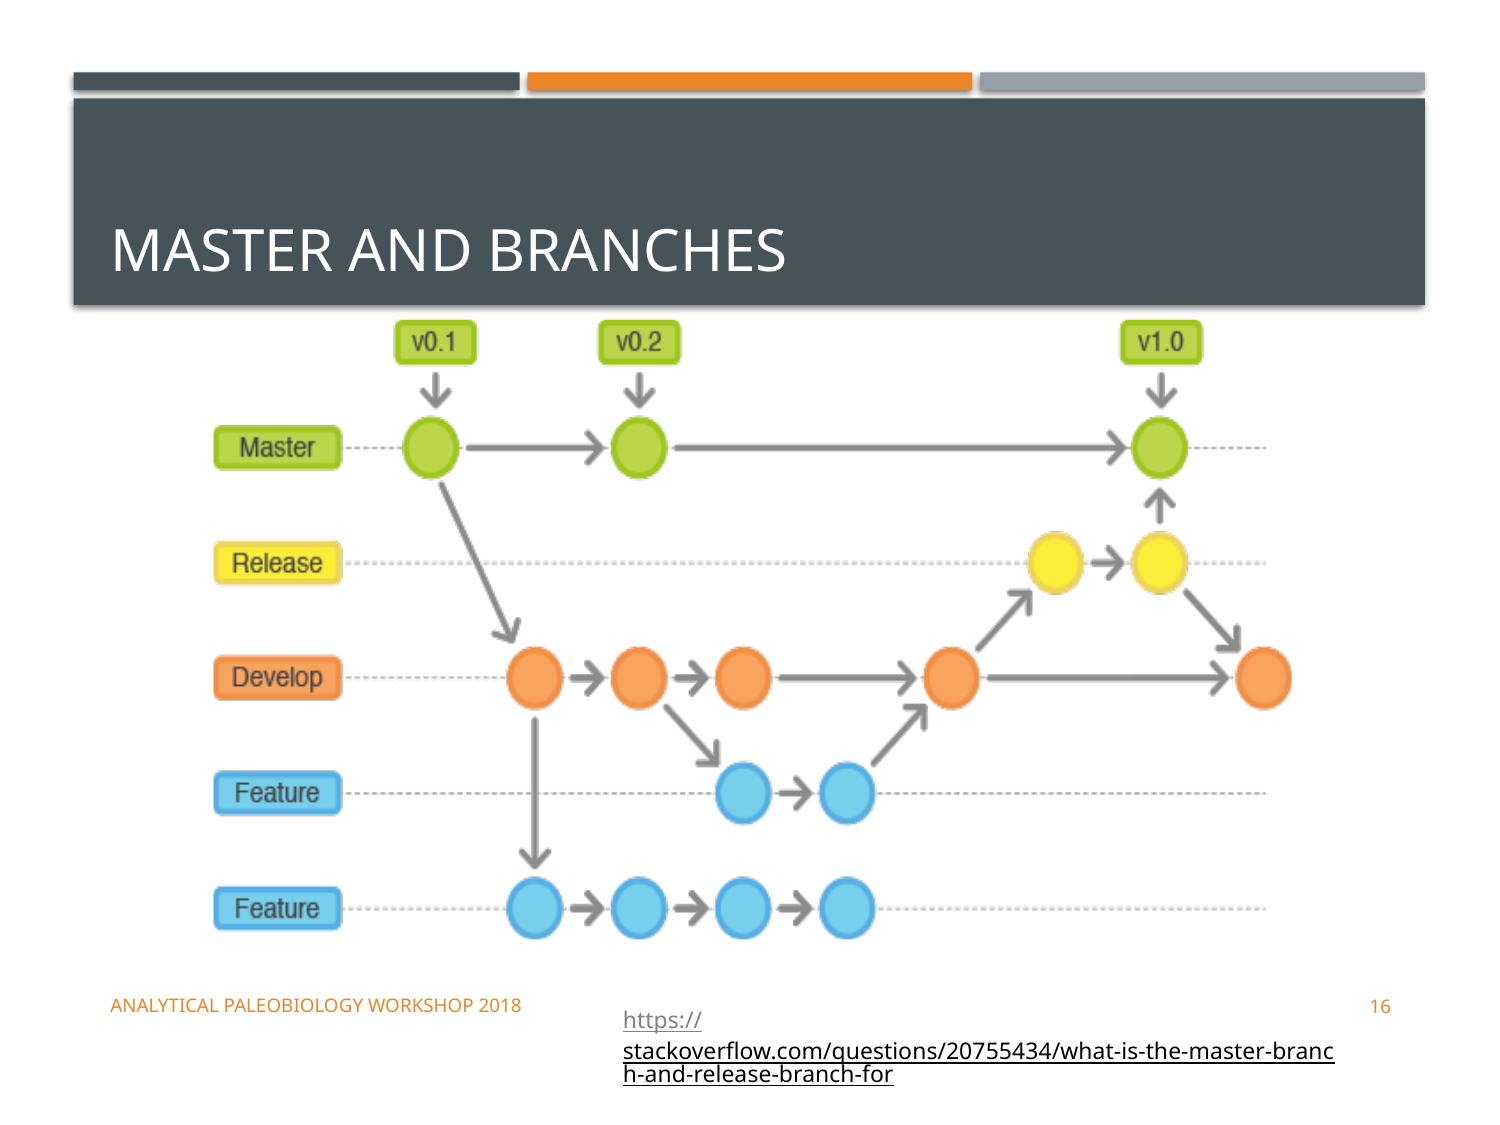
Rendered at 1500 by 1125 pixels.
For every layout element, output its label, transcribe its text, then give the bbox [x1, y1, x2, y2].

slide_number 16 [1279, 977, 1406, 1037]
picture [210, 315, 1297, 944]
title Master and Branches [95, 112, 1406, 291]
footer Analytical Paleobiology Workshop 2018 [95, 976, 895, 1037]
text_box https://stackoverflow.com/questions/20755434/what-is-the-master-branch-and-release-branch-for [608, 998, 1359, 1104]
